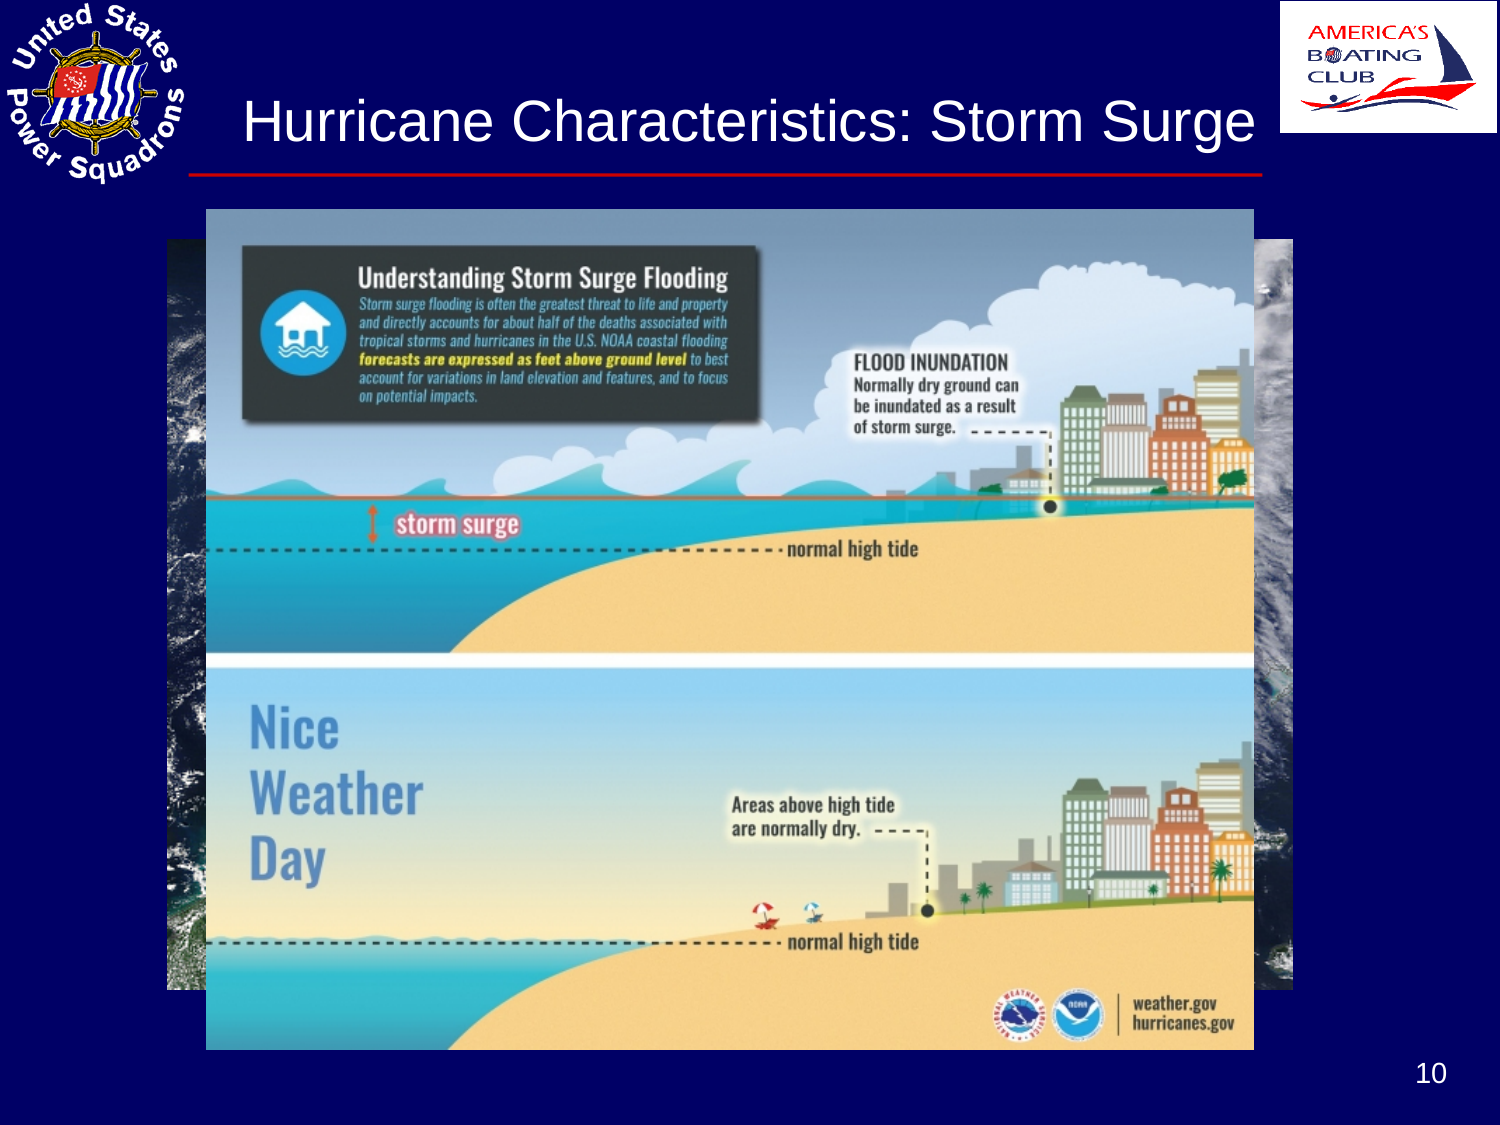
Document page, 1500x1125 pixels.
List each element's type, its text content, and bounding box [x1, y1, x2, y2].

picture [1280, 1, 1497, 133]
slide_number 10 [1112, 1046, 1463, 1125]
title Hurricane Characteristics: Storm Surge [150, 53, 1350, 184]
picture [0, 0, 188, 187]
picture [167, 208, 1293, 1050]
